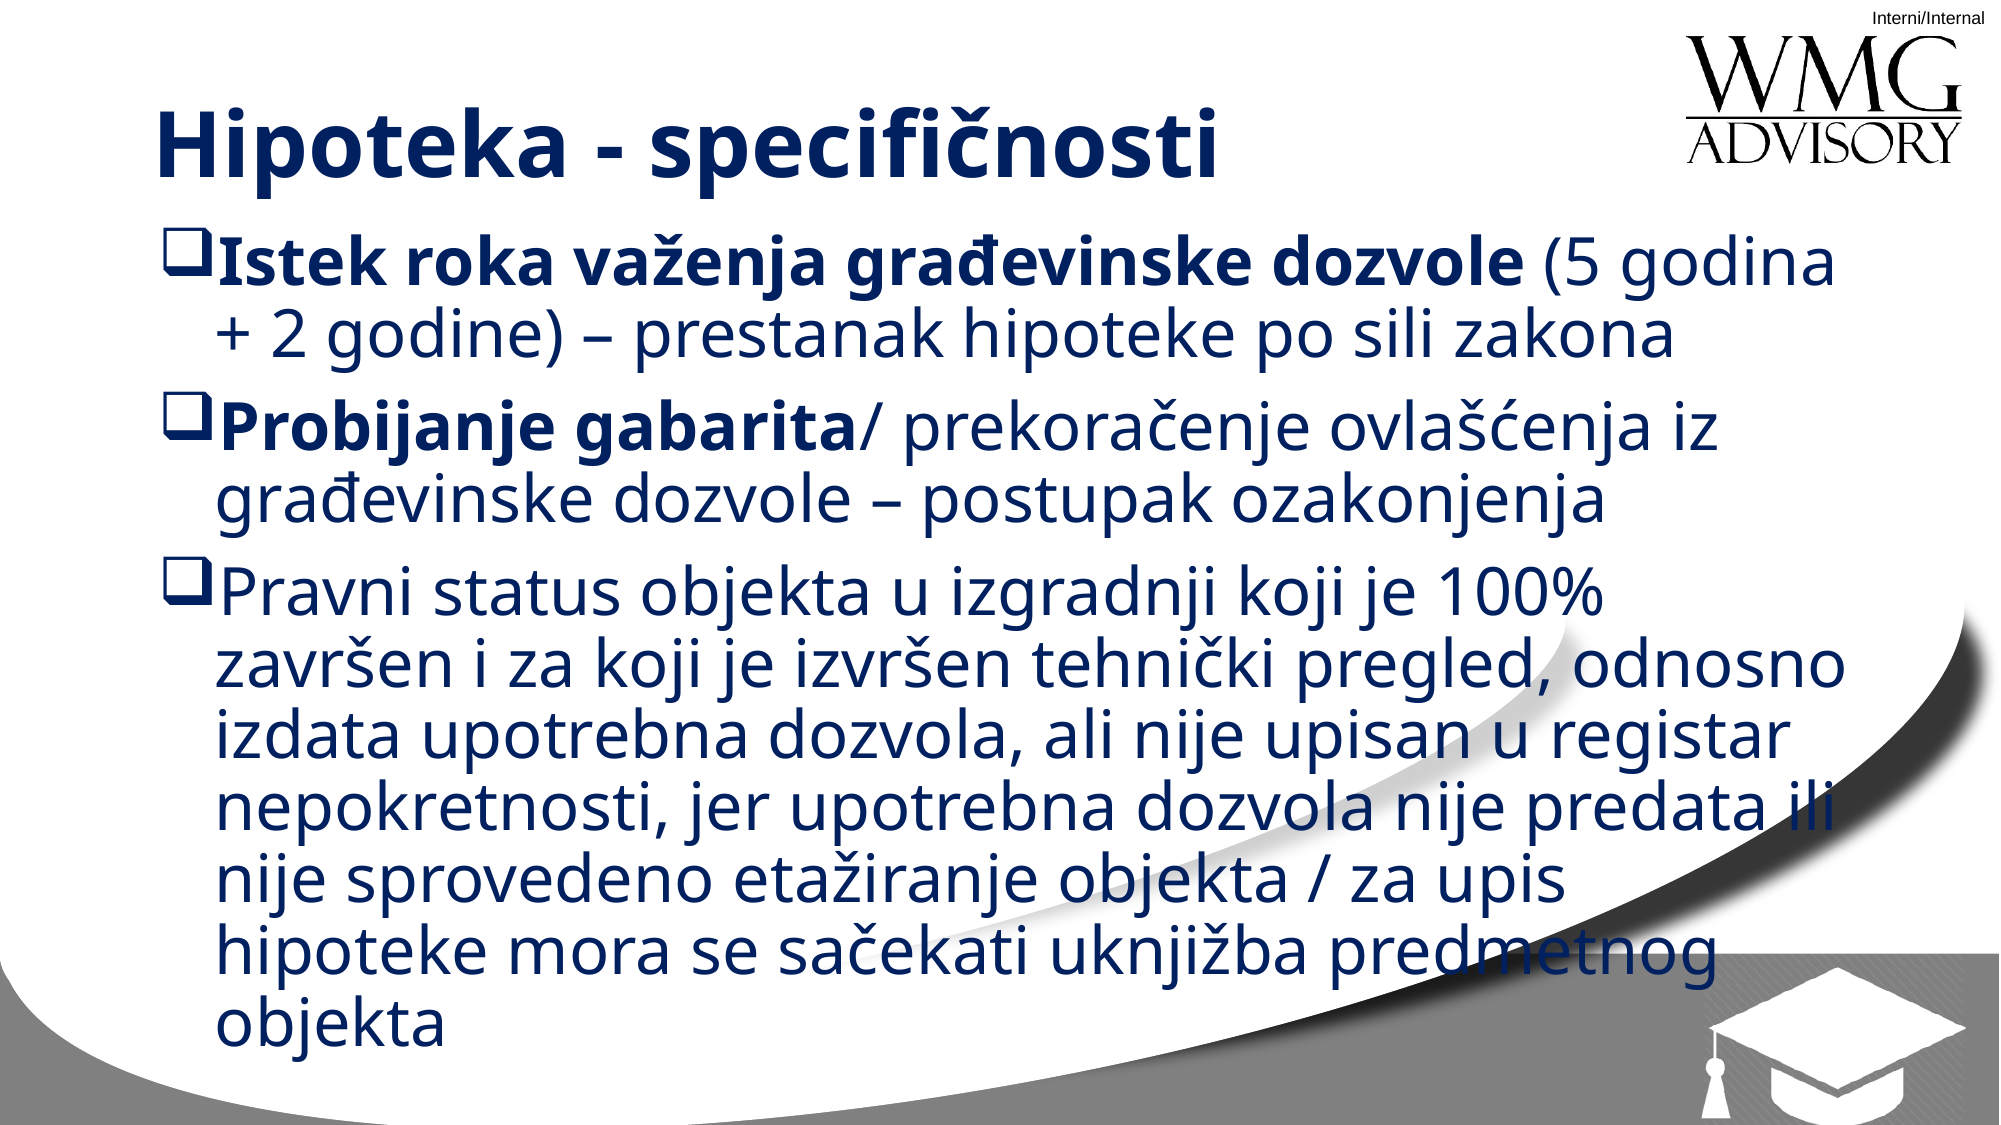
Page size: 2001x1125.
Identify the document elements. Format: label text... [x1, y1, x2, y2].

title Hipoteka - specifičnosti [137, 91, 1863, 221]
picture [1681, 36, 1966, 166]
list Istek roka važenja građevinske dozvole (5 godina + 2 godine) – prestanak hipoteke po sili zakona Probijanje gabarita/ prekoračenje ovlašćenja iz građevinske dozvole – postupak ozakonjenja Pravni status objekta u izgradnji koji je 100% završen i za koji je izvršen tehnički pregled, odnosno izdata upotrebna dozvola, ali nije upisan u registar nepokretnosti, jer upotrebna dozvola nije predata ili nije sprovedeno etažiranje objekta / za upis hipoteke mora se sačekati uknjižba predmetnog objekta [143, 220, 1869, 997]
